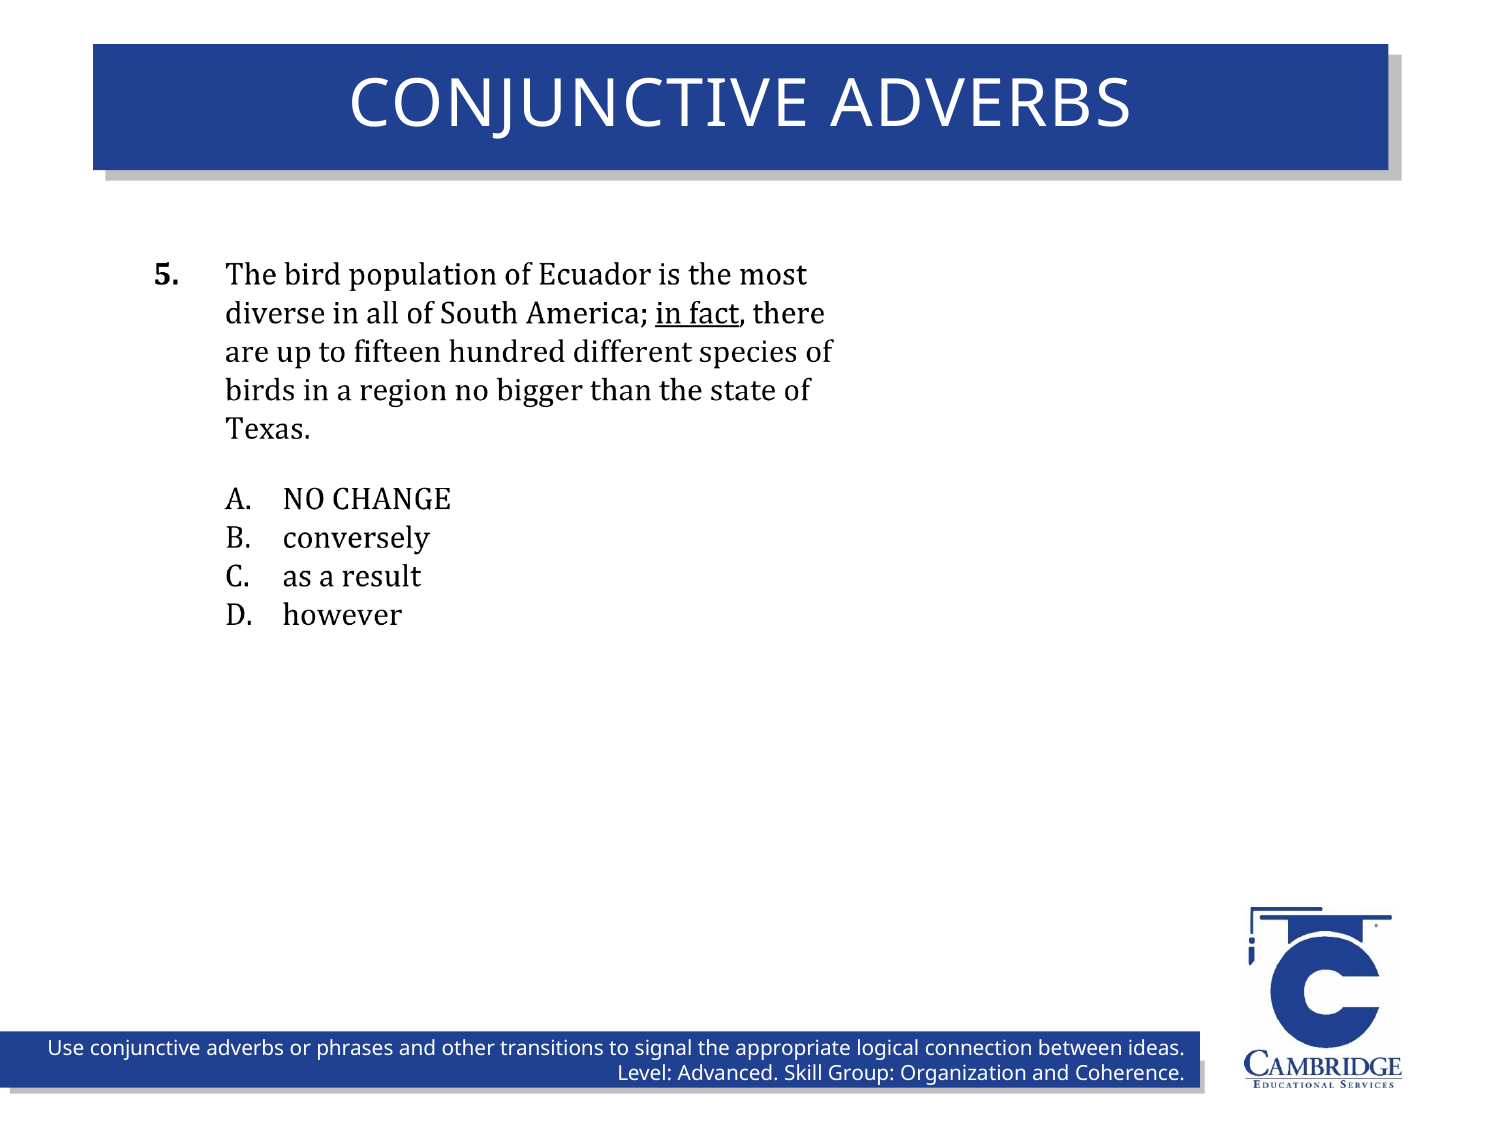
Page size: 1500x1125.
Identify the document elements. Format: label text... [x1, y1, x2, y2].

picture [149, 258, 845, 634]
picture [1244, 907, 1403, 1088]
title Conjunctive adverbs [93, 44, 1389, 171]
text_box [9, 1059, 1206, 1095]
footer Use conjunctive adverbs or phrases and other transitions to signal the appropriate logical connection between ideas. Level: Advanced. Skill Group: Organization and Coherence. [0, 1031, 1200, 1088]
text_box [104, 53, 1403, 182]
